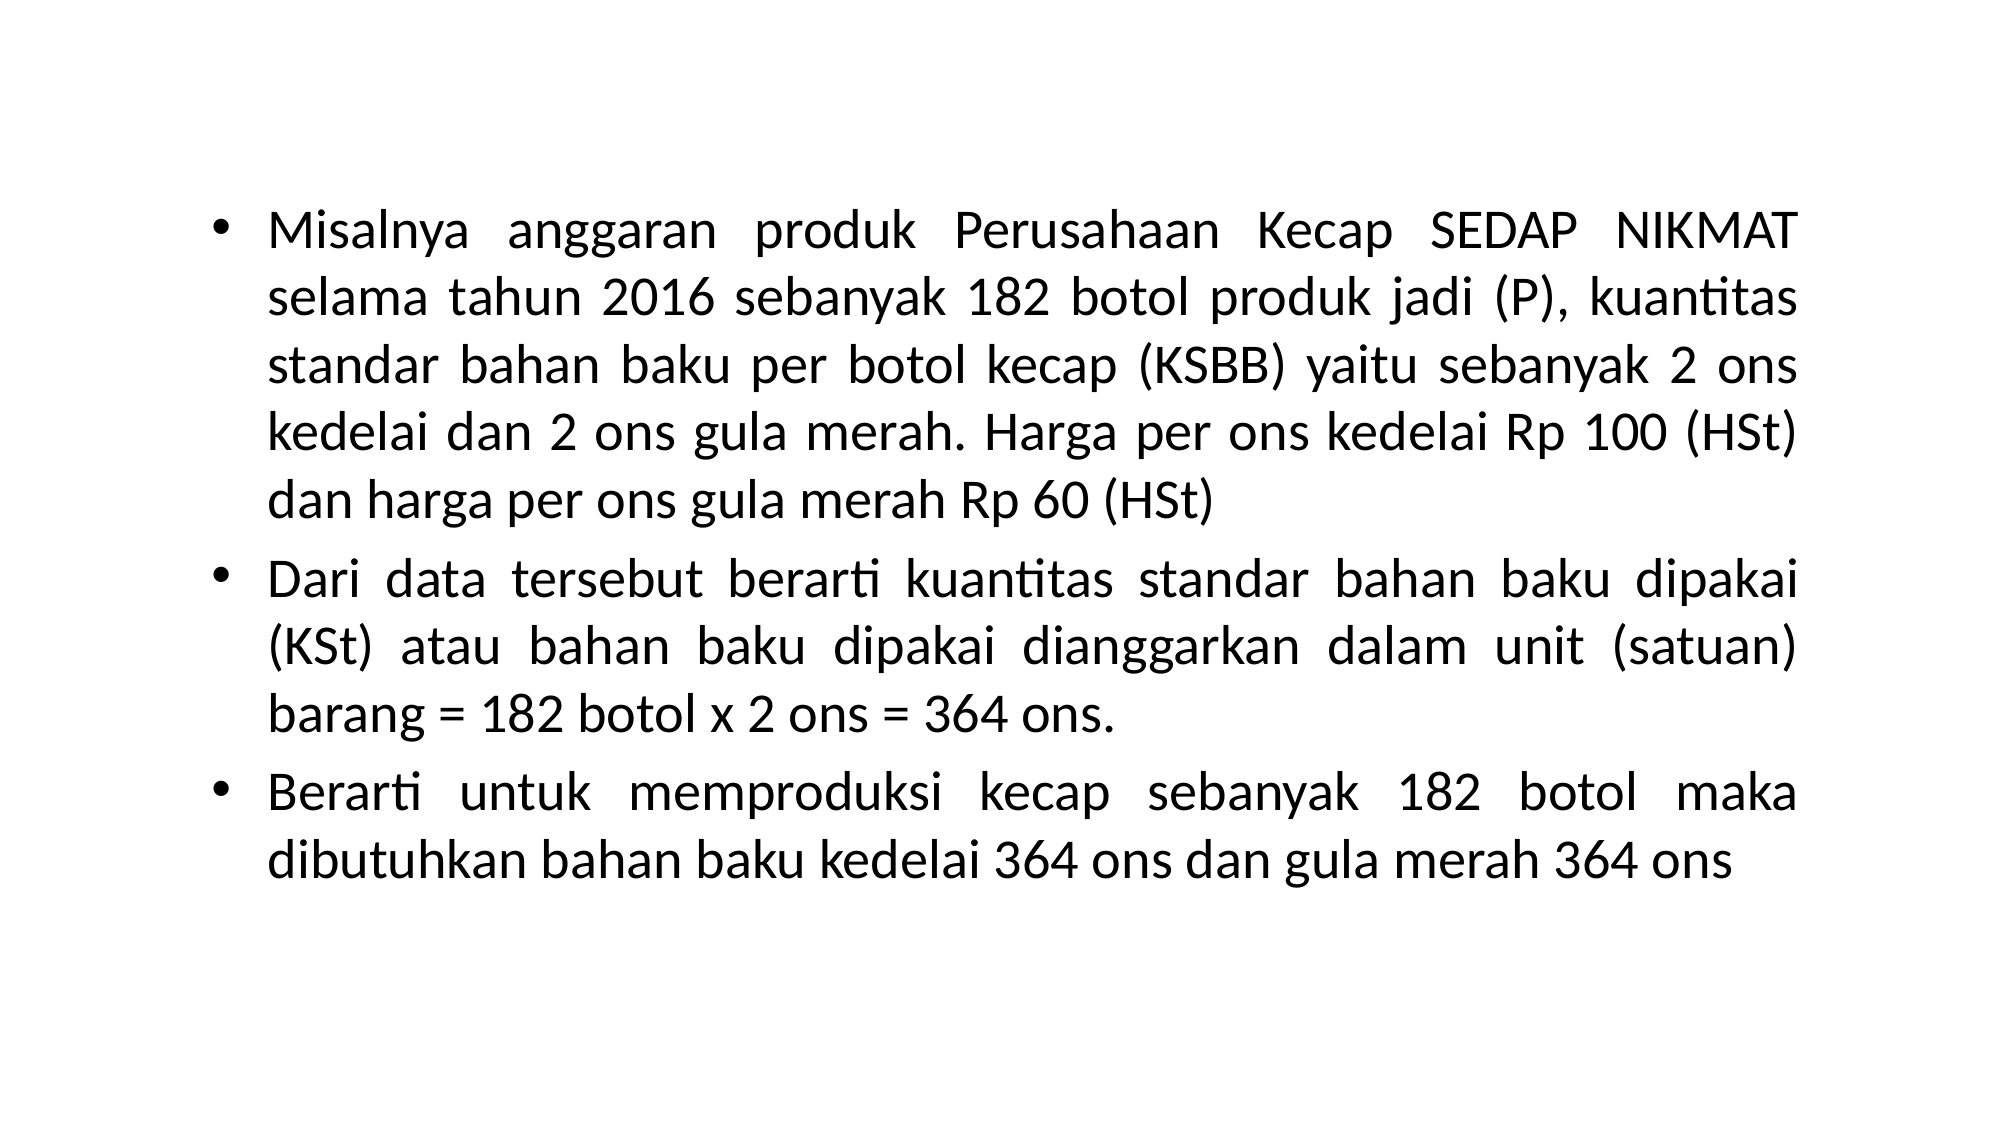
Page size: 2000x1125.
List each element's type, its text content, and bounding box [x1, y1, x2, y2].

list Misalnya anggaran produk Perusahaan Kecap SEDAP NIKMAT selama tahun 2016 sebanyak 182 botol produk jadi (P), kuantitas standar bahan baku per botol kecap (KSBB) yaitu sebanyak 2 ons kedelai dan 2 ons gula merah. Harga per ons kedelai Rp 100 (HSt) dan harga per ons gula merah Rp 60 (HSt) Dari data tersebut berarti kuantitas standar bahan baku dipakai (KSt) atau bahan baku dipakai dianggarkan dalam unit (satuan) barang = 182 botol x 2 ons = 364 ons. Berarti untuk memproduksi kecap sebanyak 182 botol maka dibutuhkan bahan baku kedelai 364 ons dan gula merah 364 ons [196, 184, 1815, 1035]
